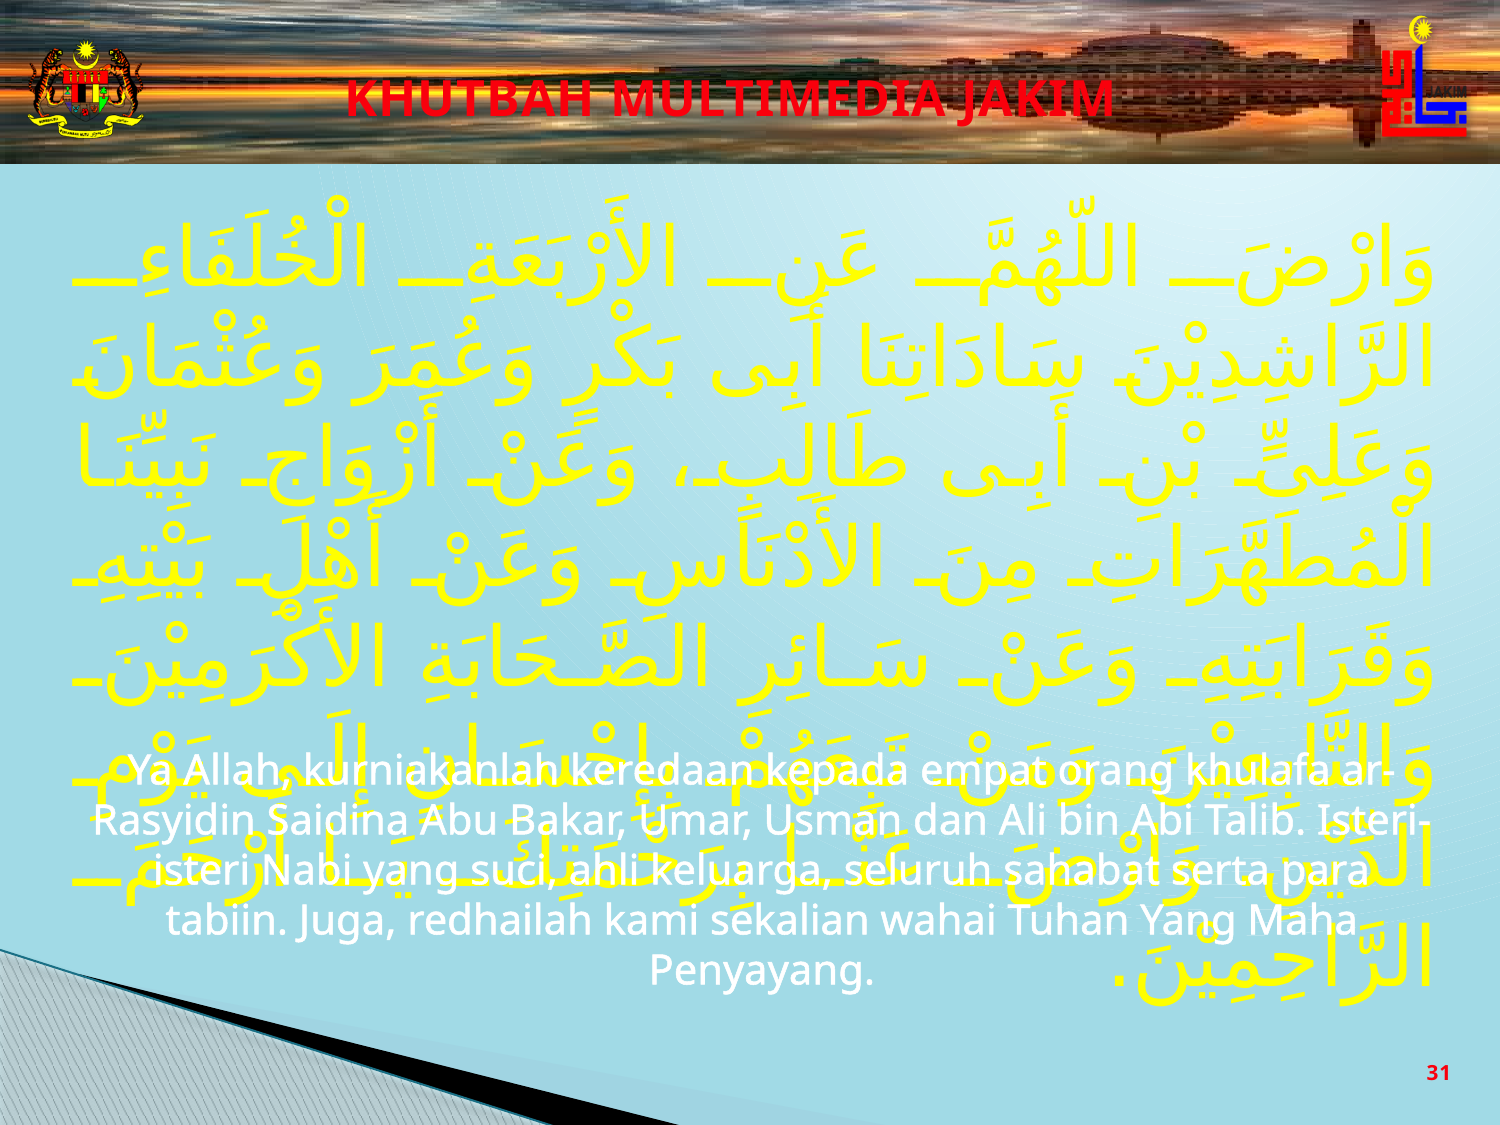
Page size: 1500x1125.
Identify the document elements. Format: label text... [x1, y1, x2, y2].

text_box Ya Allah, kurniakanlah keredaan kepada empat orang khulafa ar-Rasyidin Saidina Abu Bakar, Umar, Usman dan Ali bin Abi Talib. Isteri-isteri Nabi yang suci, ahli keluarga, seluruh sahabat serta para tabiin. Juga, redhailah kami sekalian wahai Tuhan Yang Maha Penyayang. [76, 735, 1447, 1001]
slide_number 31 [1341, 1035, 1466, 1095]
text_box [0, 0, 1500, 165]
text_box وَارْضَ اللّهُمَّ عَنِ الأَرْبَعَةِ الْخُلَفَاءِ الرَّاشِدِيْنَ سَادَاتِنَا أَبِى بَكْرٍ وَعُمَرَ وَعُثْمَانَ وَعَلِىٍّ بْنِ أَبِى طَالِبٍ، وَعَنْ أَزْوَاجِ نَبِيِّنَا الْمُطَهَّرَاتِ مِنَ الأَدْنَاسِ وَعَنْ أَهْلِ بَيْتِهِ وَقَرَابَتِهِ وَعَنْ سَائِرِ الصَّحَابَةِ الأَكْرَمِيْنَ وَالتَّابِعِيْنَ وَمَنْ تَبِعَهُمْ بِإِحْسَانٍ إِلَى يَوْمِ الدِّيْنِ. وَارْضَ عَنَّا بِرَحْمَتِكَ يَا أَرْحَمَ الرَّاحِمِيْنَ. [58, 195, 1453, 1011]
